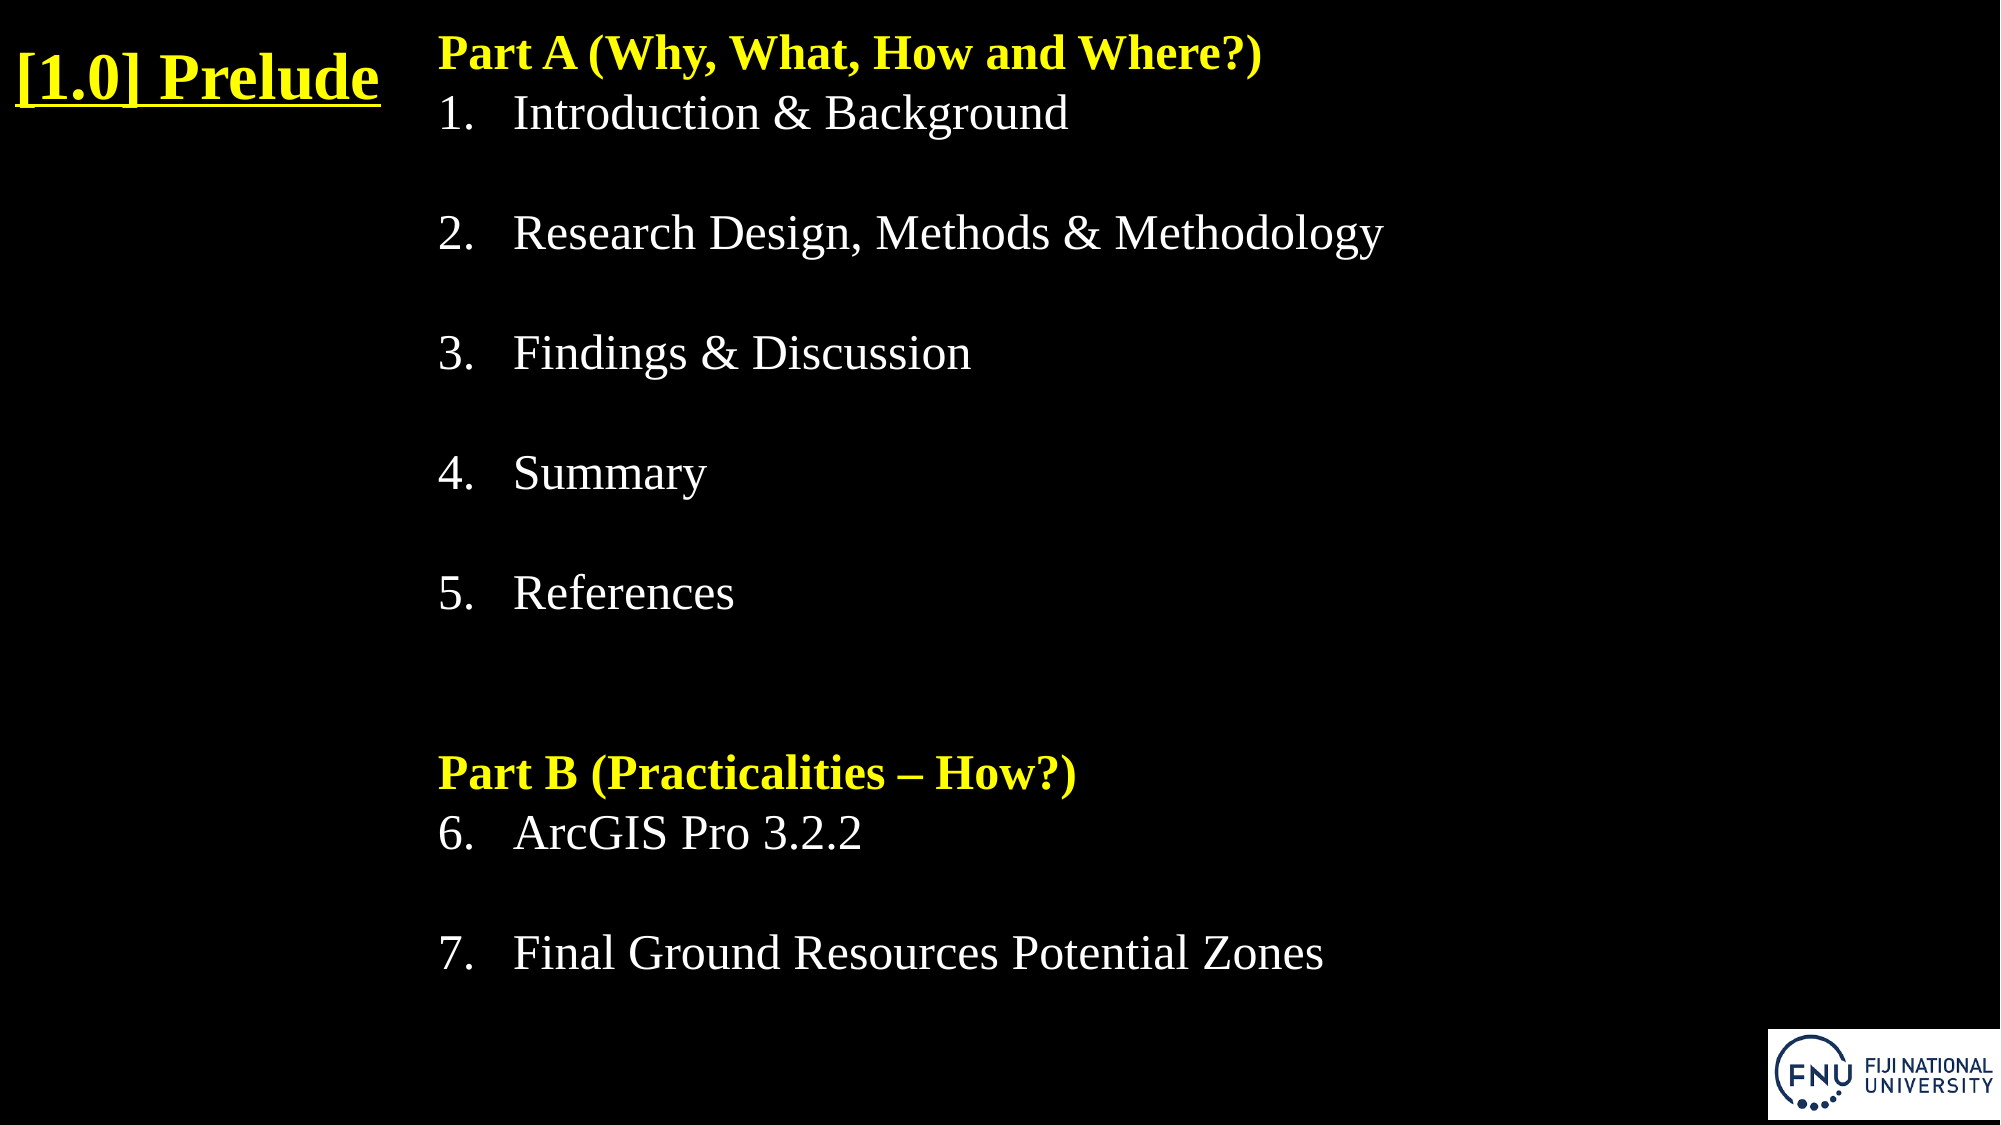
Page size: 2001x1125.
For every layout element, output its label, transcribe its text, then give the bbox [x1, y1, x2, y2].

text_box Part A (Why, What, How and Where?) Introduction & Background Research Design, Methods & Methodology Findings & Discussion Summary References Part B (Practicalities – How?) ArcGIS Pro 3.2.2 Final Ground Resources Potential Zones [423, 0, 1944, 1125]
title [1.0] Prelude [0, 35, 616, 122]
picture [1768, 1029, 2000, 1120]
